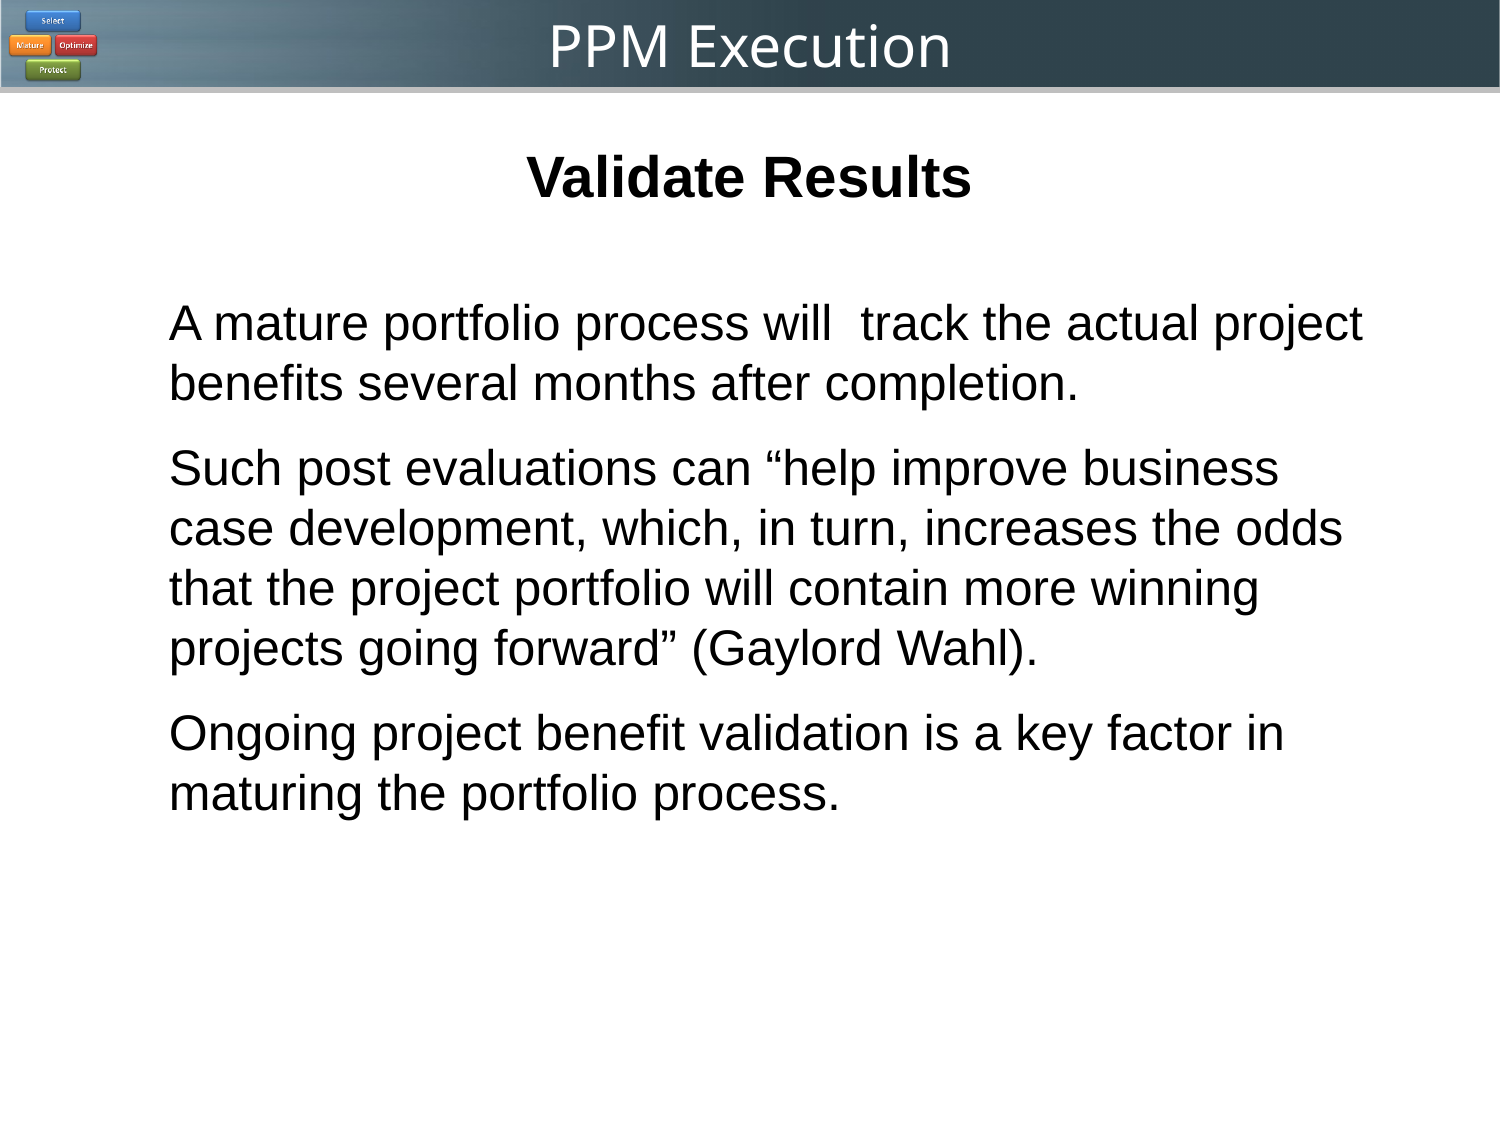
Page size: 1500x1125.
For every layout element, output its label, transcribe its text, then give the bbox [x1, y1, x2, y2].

text_box A mature portfolio process will track the actual project benefits several months after completion. Such post evaluations can “help improve business case development, which, in turn, increases the odds that the project portfolio will contain more winning projects going forward” (Gaylord Wahl). Ongoing project benefit validation is a key factor in maturing the portfolio process. [154, 283, 1405, 828]
picture [2, 0, 1499, 87]
title Validate Results [75, 132, 1425, 228]
